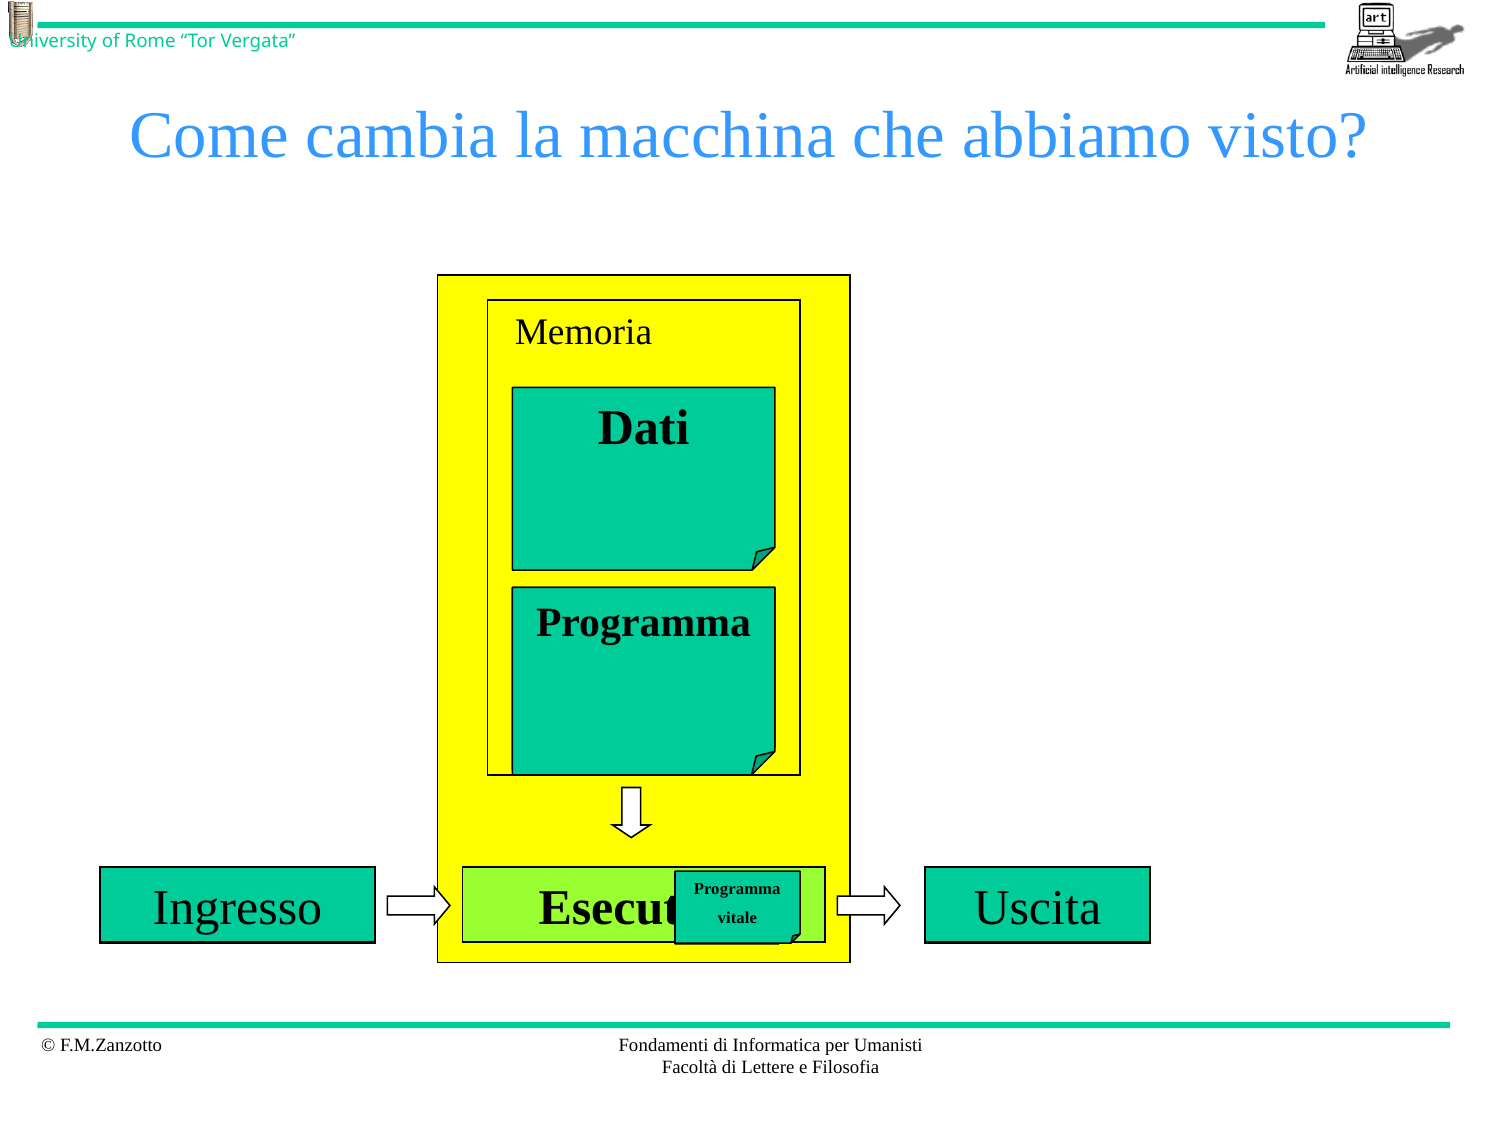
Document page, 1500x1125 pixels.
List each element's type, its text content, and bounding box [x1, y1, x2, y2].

text_box [837, 886, 900, 925]
title Come cambia la macchina che abbiamo visto? [112, 74, 1388, 188]
text_box Memoria [500, 299, 688, 360]
text_box [437, 274, 850, 963]
text_box Uscita [924, 867, 1150, 943]
text_box Ingresso [99, 867, 375, 943]
text_box Programma vitale [675, 871, 801, 944]
picture [4, 0, 38, 50]
text_box [612, 787, 651, 838]
text_box [387, 886, 450, 925]
text_box Programma [512, 587, 775, 775]
text_box [487, 299, 800, 775]
picture [1337, 0, 1475, 77]
text_box Esecutore [462, 867, 825, 942]
